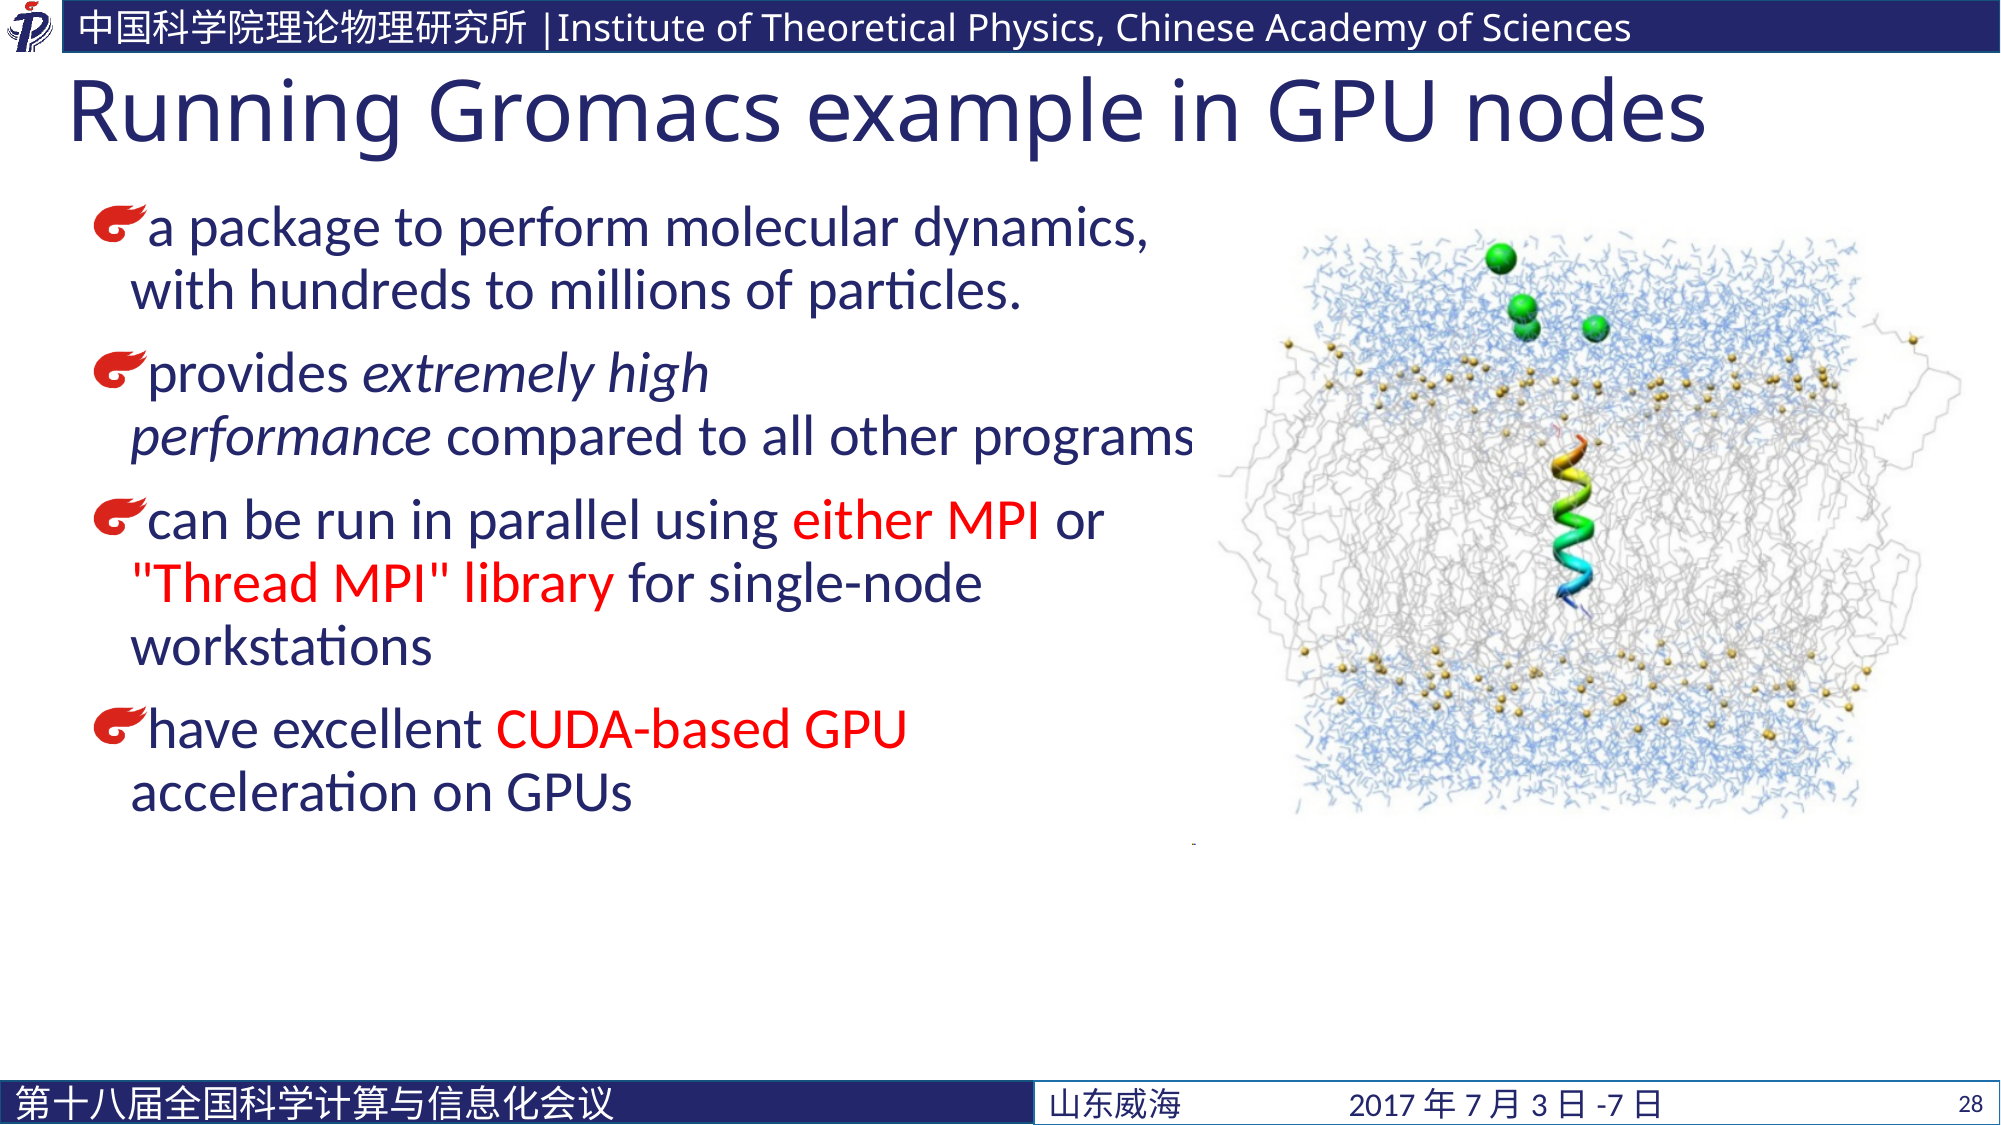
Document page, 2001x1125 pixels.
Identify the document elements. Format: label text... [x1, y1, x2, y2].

picture [93, 203, 148, 245]
list a package to perform molecular dynamics, with hundreds to millions of particles. provides extremely high performance compared to all other programs can be run in parallel using either MPI or "Thread MPI" library for single-node workstations have excellent CUDA-based GPU acceleration on GPUs [78, 188, 1224, 1050]
slide_number 28 [1926, 1080, 1999, 1125]
picture [93, 705, 148, 747]
picture [93, 496, 148, 538]
title Running Gromacs example in GPU nodes [51, 59, 1863, 168]
picture [3, 0, 53, 53]
picture [93, 349, 148, 391]
picture [1192, 188, 2000, 845]
